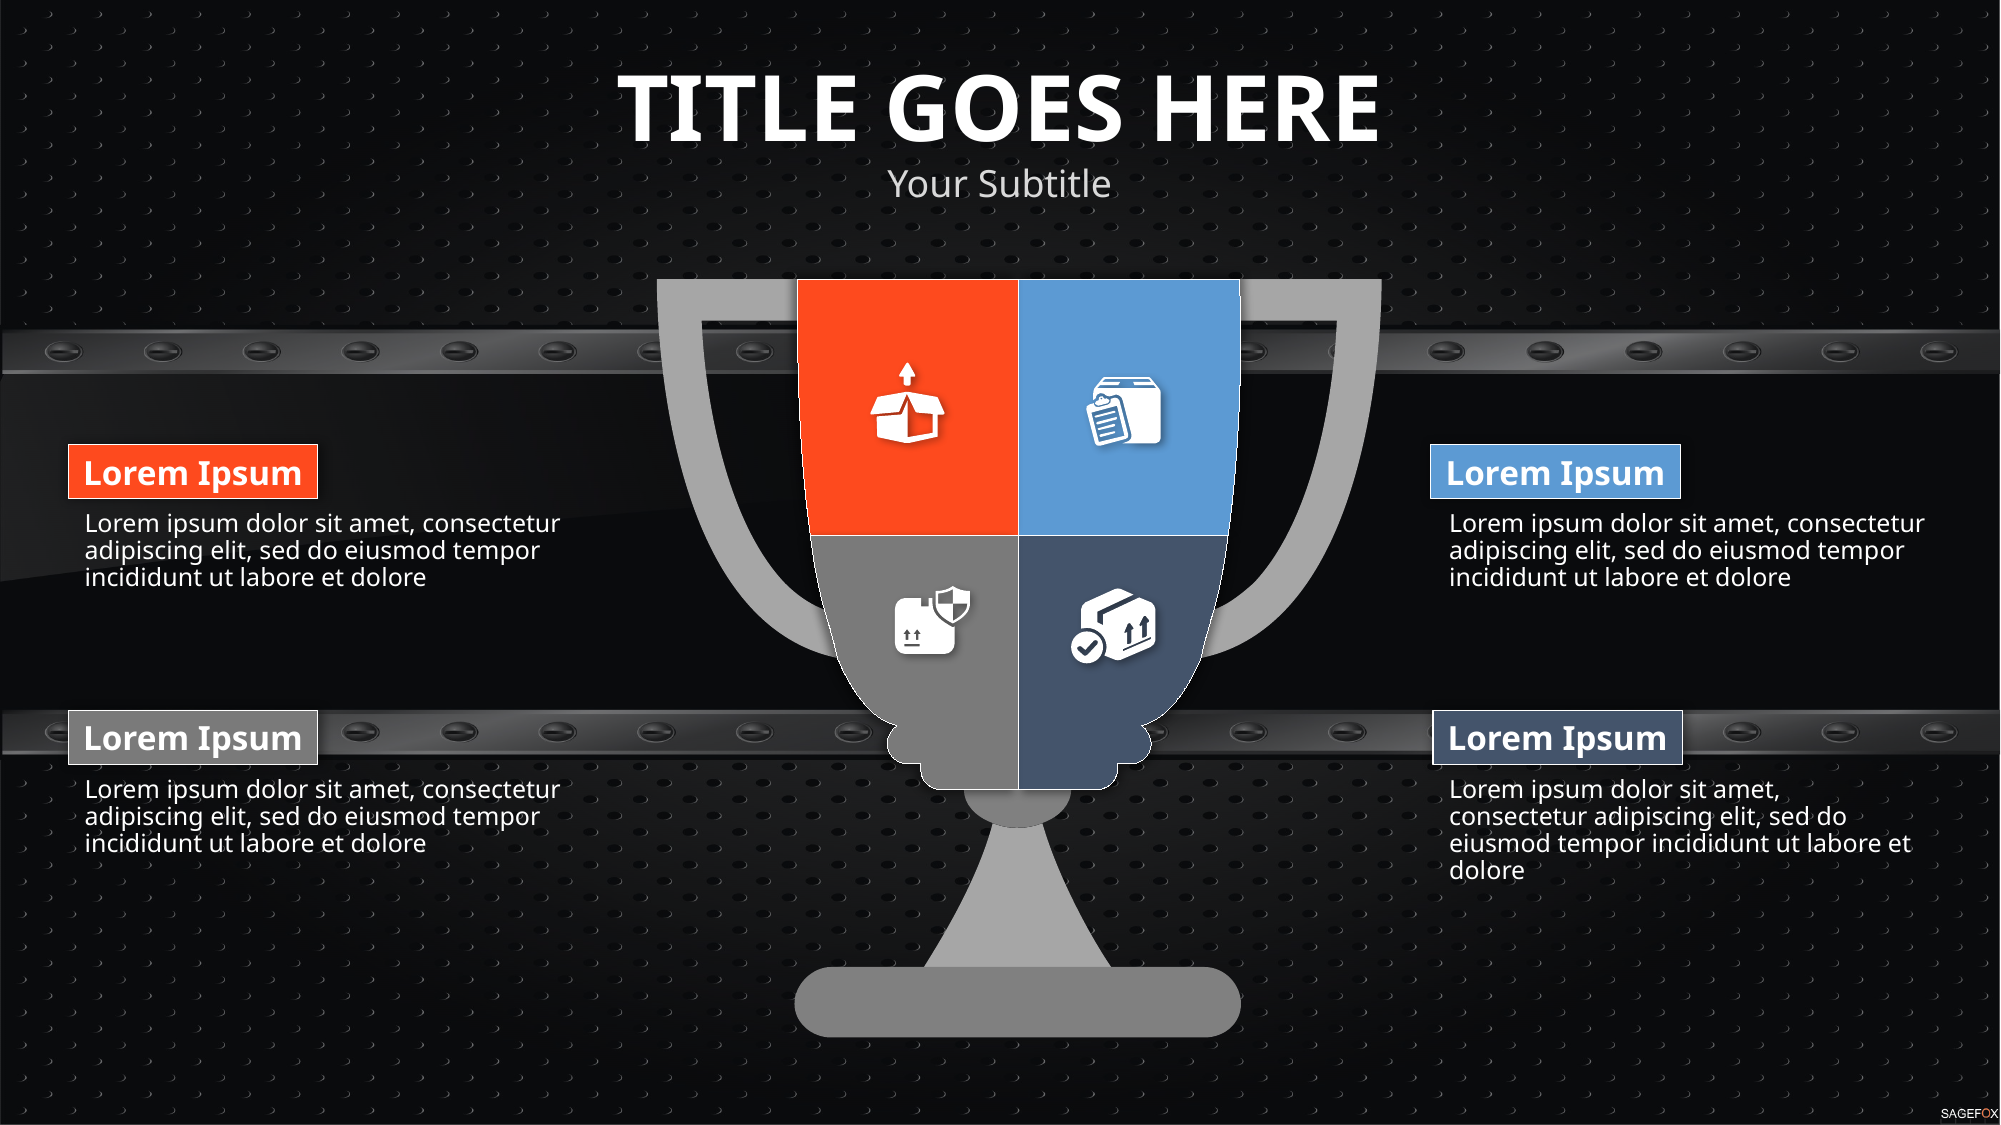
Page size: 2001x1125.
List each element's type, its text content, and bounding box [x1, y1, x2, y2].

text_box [69, 709, 595, 896]
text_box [652, 279, 1387, 1038]
picture [0, 0, 2001, 1125]
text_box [1434, 709, 1930, 896]
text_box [1434, 443, 1960, 630]
text_box TITLE GOES HERE Your Subtitle [548, 42, 1452, 212]
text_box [69, 443, 595, 630]
